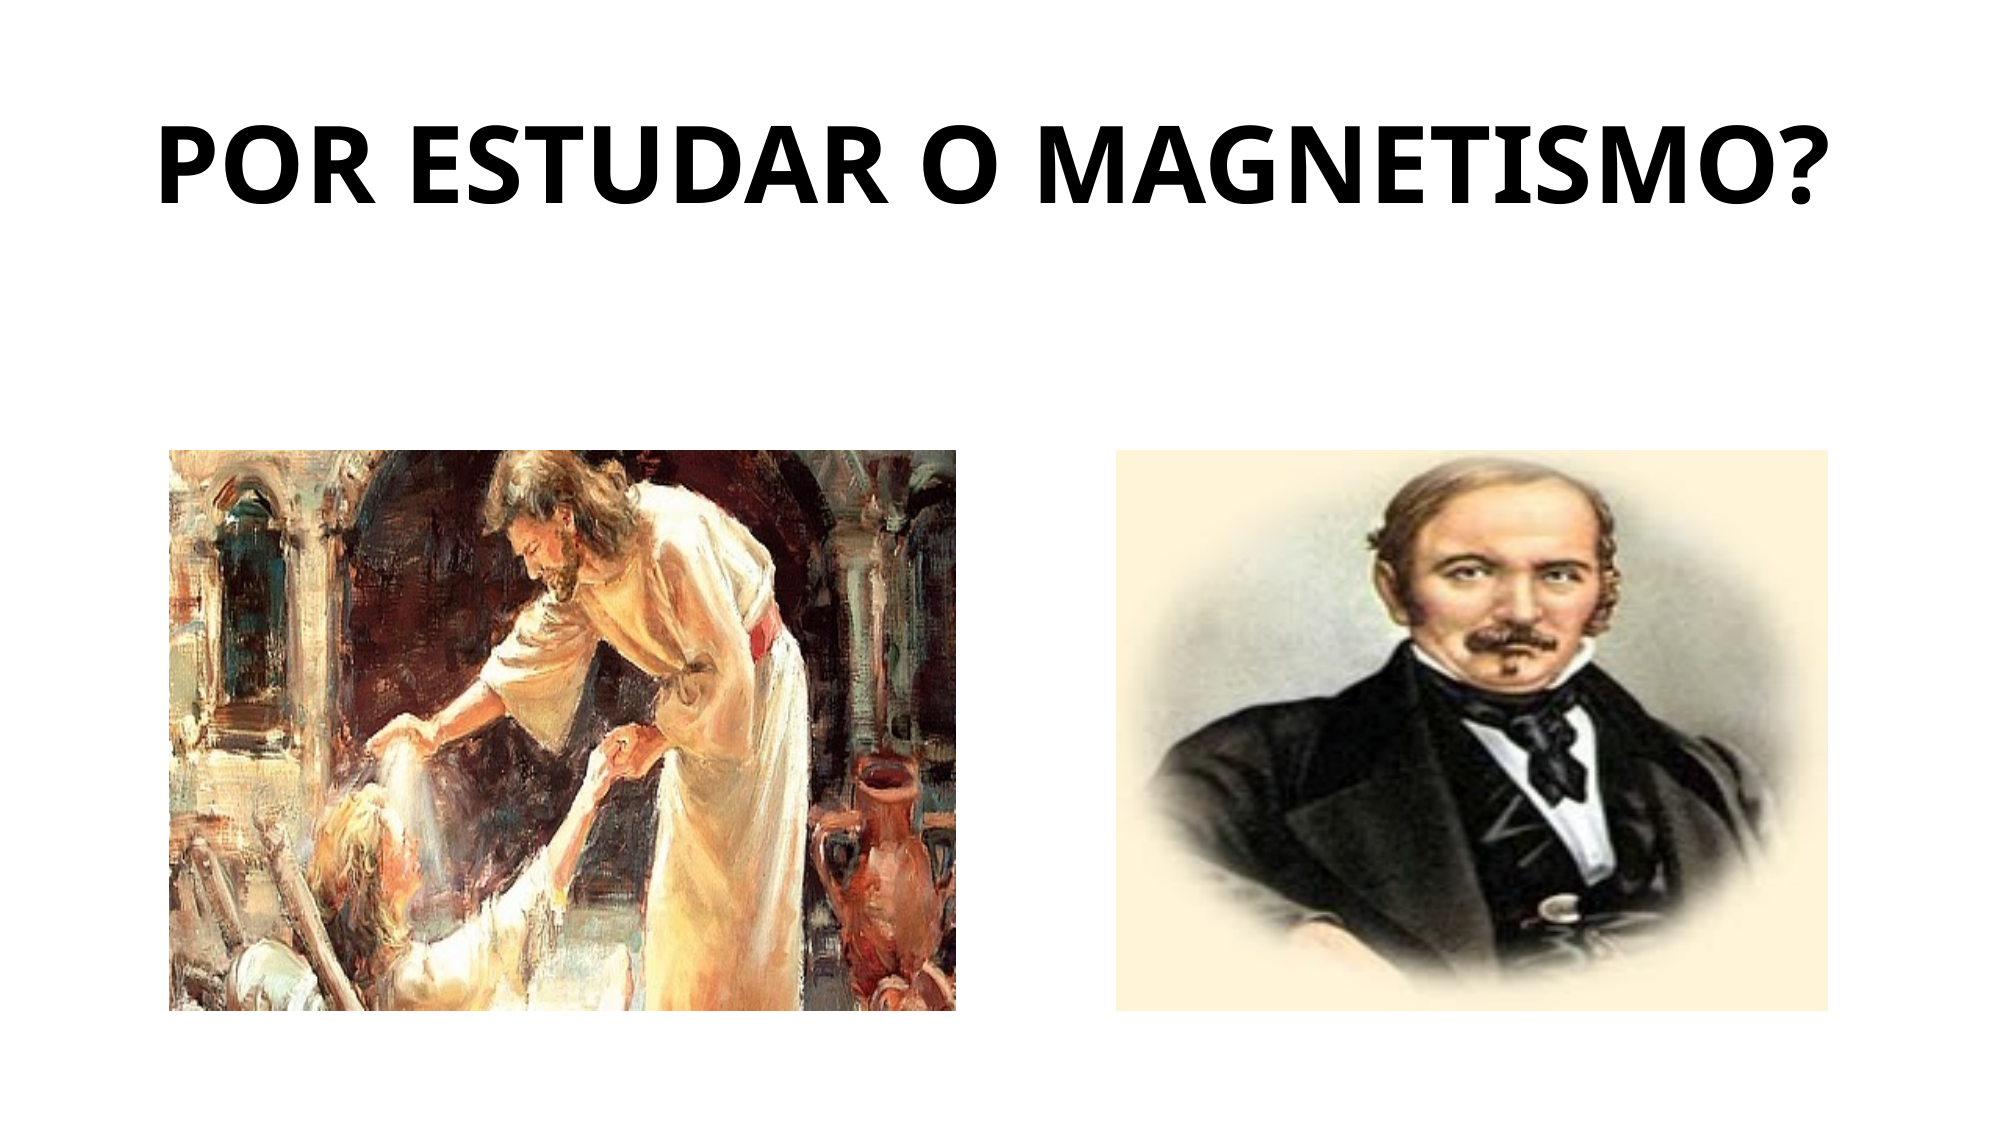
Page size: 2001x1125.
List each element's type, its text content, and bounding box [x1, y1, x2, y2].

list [1116, 450, 1828, 1011]
title POR ESTUDAR O MAGNETISMO? [137, 59, 1863, 278]
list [169, 450, 956, 1011]
